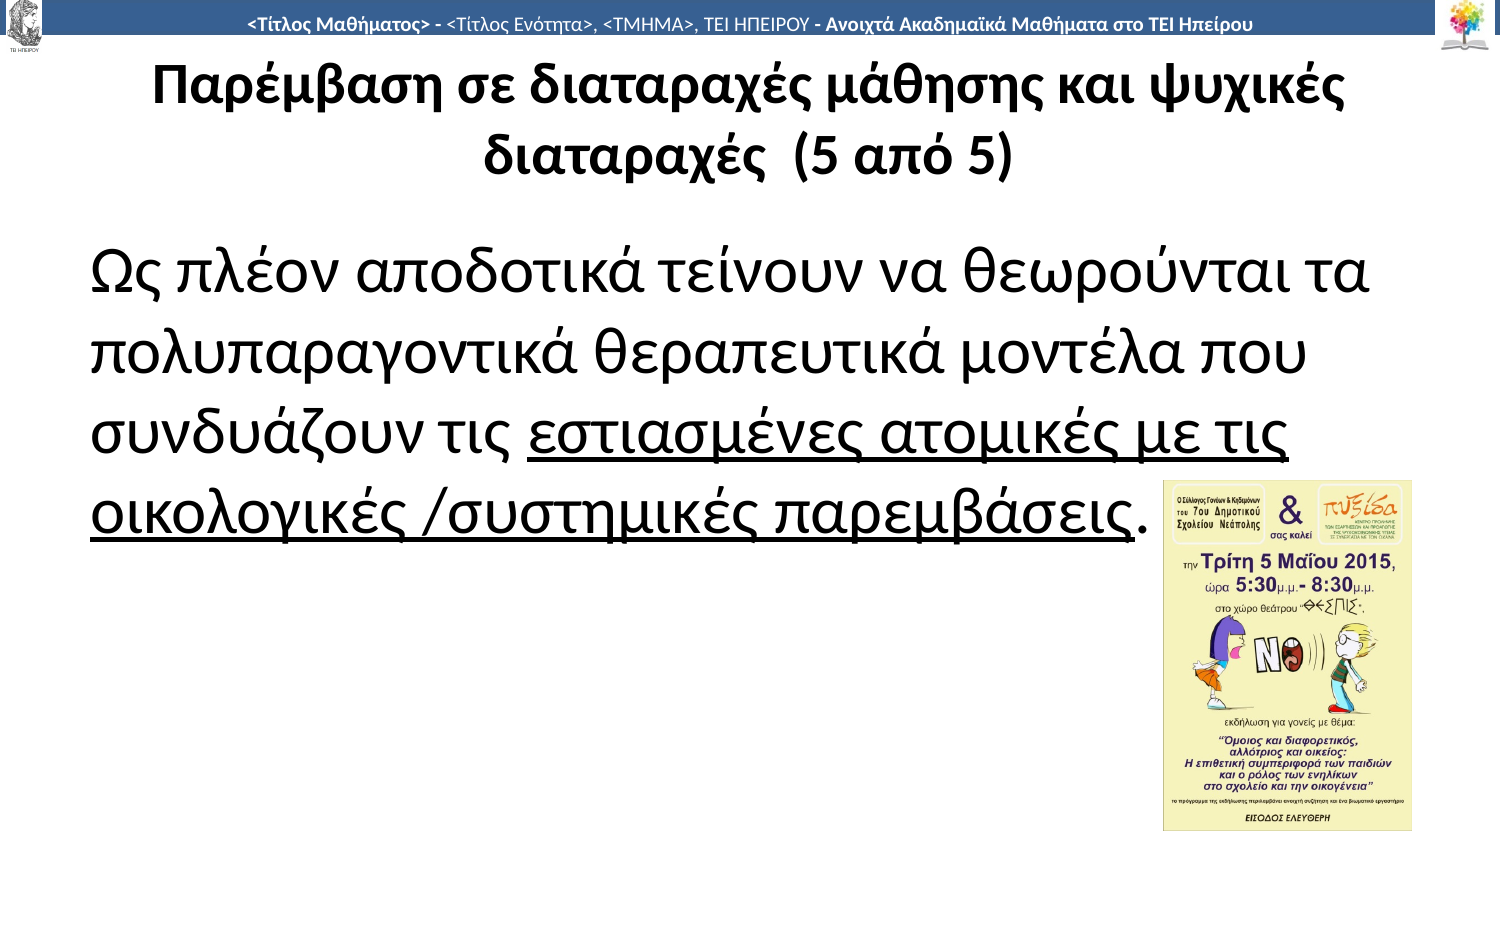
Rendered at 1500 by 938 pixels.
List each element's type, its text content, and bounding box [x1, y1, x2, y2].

title Παρέμβαση σε διαταραχές μάθησης και ψυχικές διαταραχές (5 από 5) [75, 37, 1425, 194]
picture [1163, 480, 1412, 832]
picture [6, 0, 42, 54]
picture [1435, 0, 1495, 52]
list Ως πλέον αποδοτικά τείνουν να θεωρούνται τα πολυπαραγοντικά θεραπευτικά μοντέλα που συνδυάζουν τις εστιασμένες ατομικές με τις οικολογικές /συστημικές παρεμβάσεις. [75, 218, 1425, 838]
